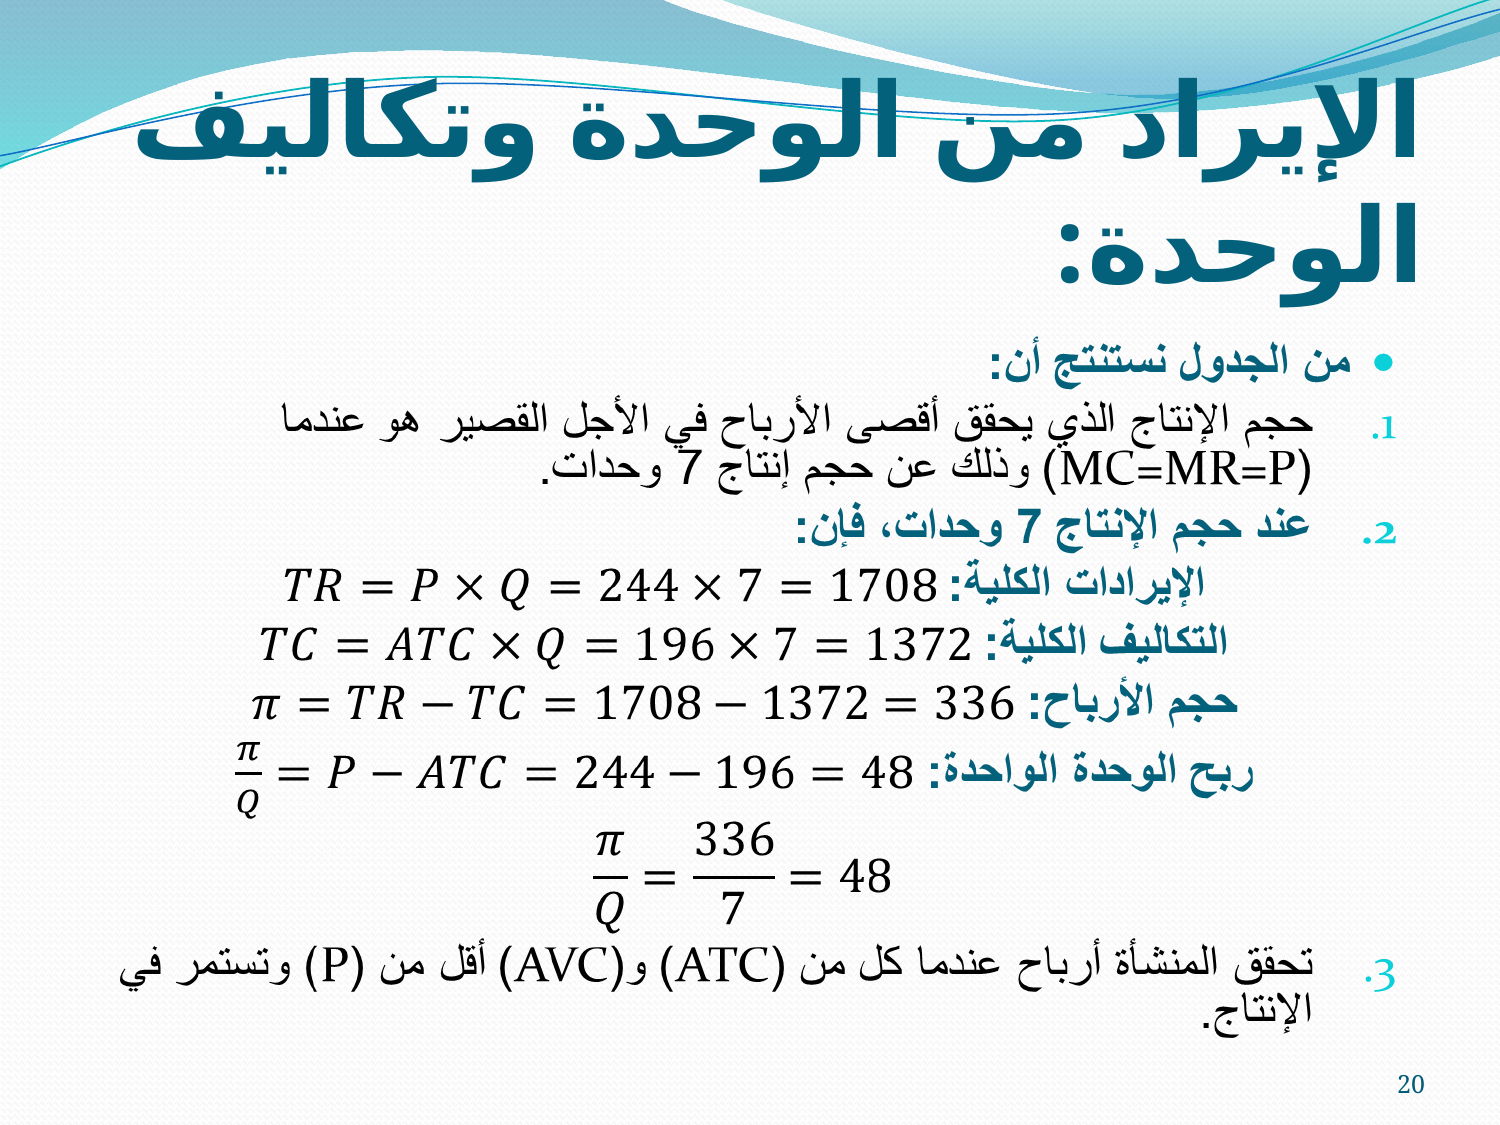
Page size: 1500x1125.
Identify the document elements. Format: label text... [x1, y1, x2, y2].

title الإيراد من الوحدة وتكاليف الوحدة: [75, 115, 1425, 303]
slide_number 20 [1299, 1042, 1425, 1103]
list [75, 317, 1425, 1083]
